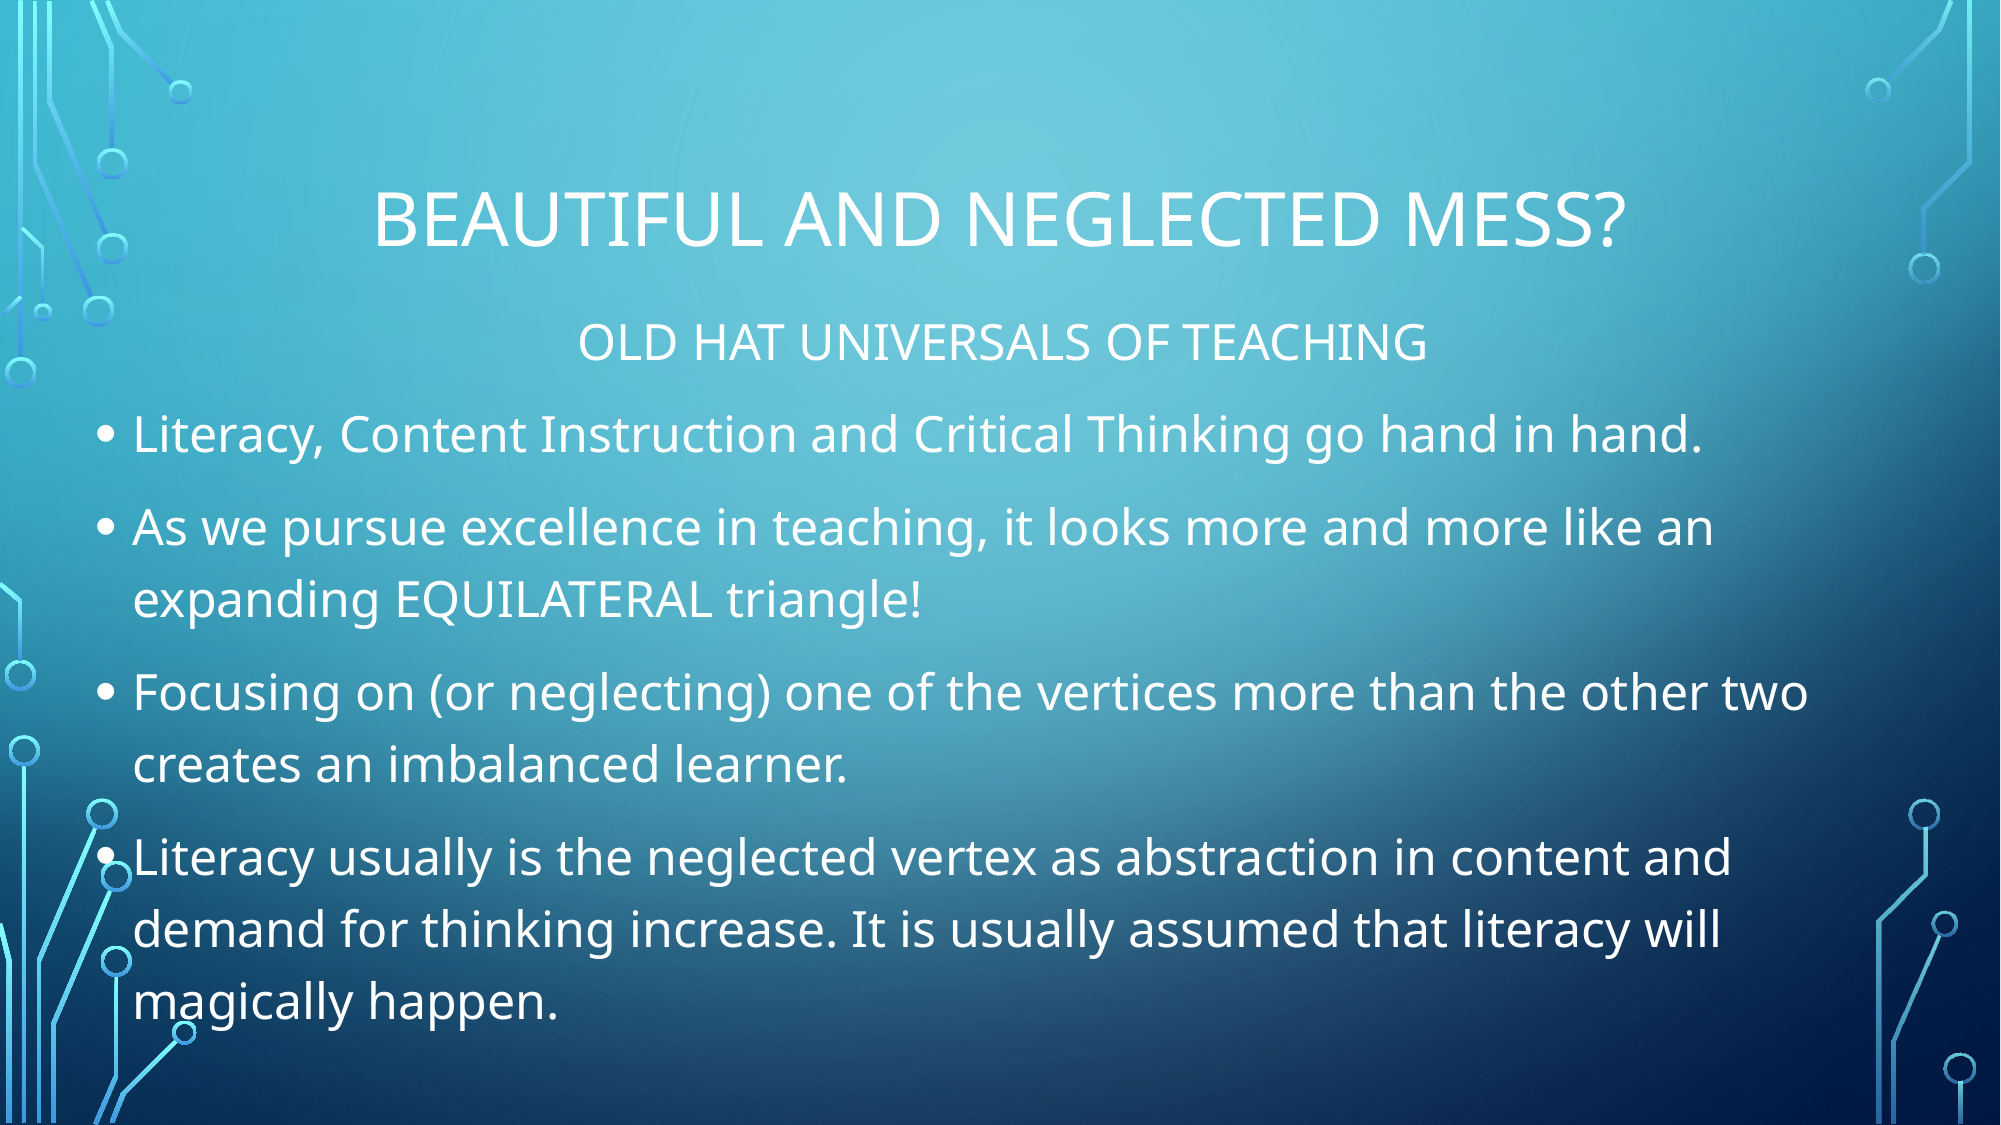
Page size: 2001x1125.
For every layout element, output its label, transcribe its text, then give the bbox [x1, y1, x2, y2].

title Beautiful and neglected mess? [187, 101, 1813, 290]
list OLD HAT UNIVERSALS OF TEACHING Literacy, Content Instruction and Critical Thinking go hand in hand. As we pursue excellence in teaching, it looks more and more like an expanding EQUILATERAL triangle! Focusing on (or neglecting) one of the vertices more than the other two creates an imbalanced learner. Literacy usually is the neglected vertex as abstraction in content and demand for thinking increase. It is usually assumed that literacy will magically happen. [79, 290, 1928, 1086]
